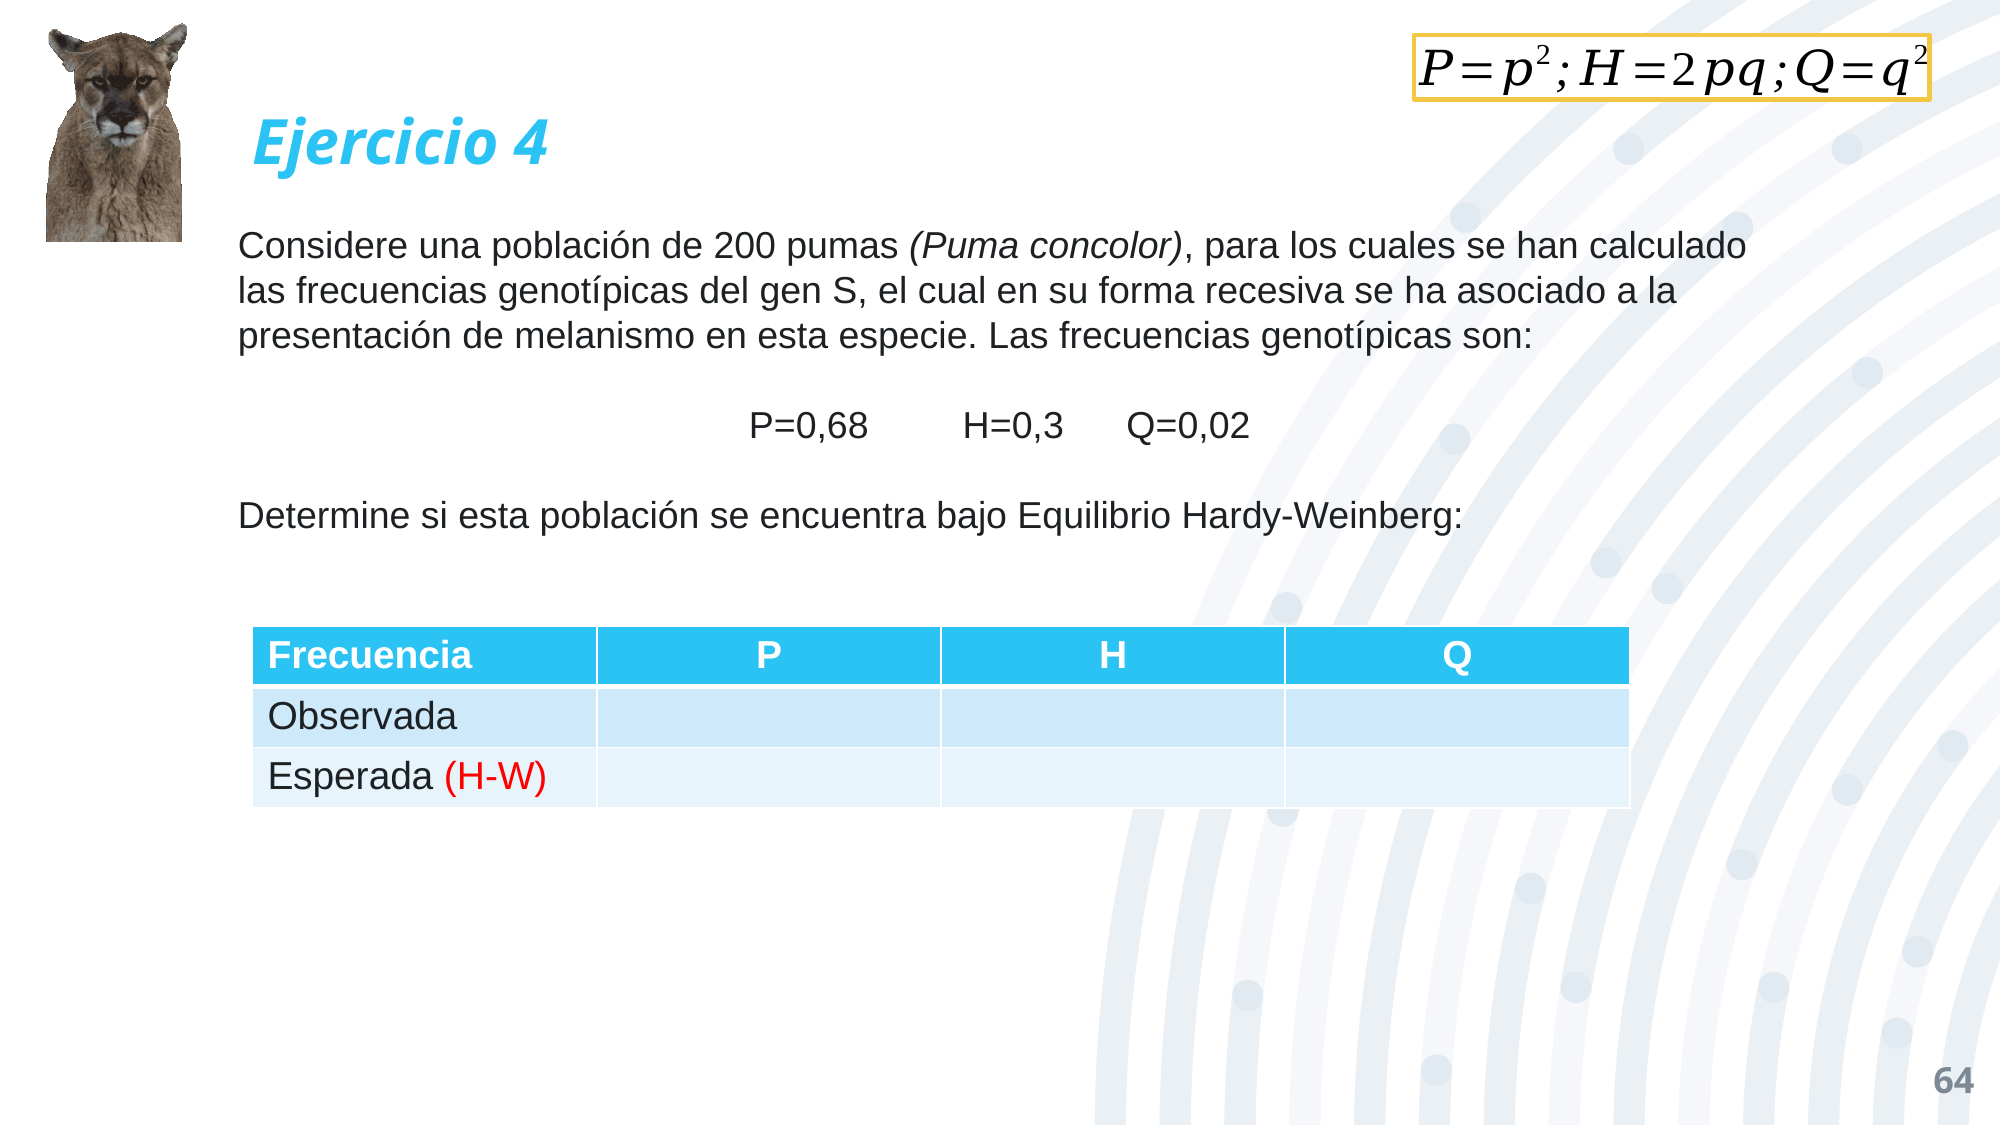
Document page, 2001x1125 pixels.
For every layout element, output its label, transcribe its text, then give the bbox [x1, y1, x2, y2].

table_cell [942, 689, 1284, 747]
table_cell Observada [253, 689, 596, 747]
picture [0, 0, 339, 242]
text_box Ejercicio 4 [340, 0, 1789, 179]
table_header P [598, 627, 940, 684]
table_header H [942, 627, 1284, 684]
table_cell Esperada (H-W) [253, 748, 596, 807]
table_cell [1286, 748, 1629, 807]
table_cell [598, 689, 940, 747]
table_cell [1286, 689, 1629, 747]
slide_number 64 [1854, 1038, 1975, 1125]
table_header Frecuencia [253, 627, 596, 684]
table_cell [942, 748, 1284, 807]
table_cell [598, 748, 940, 807]
table_header Q [1286, 627, 1629, 684]
text_box Considere una población de 200 pumas (Puma concolor), para los cuales se han calculado las frecuencias genotípicas del gen S, el cual en su forma recesiva se ha asociado a la presentación de melanismo en esta especie. Las frecuencias genotípicas son: P=0,68 H=0,3 Q=0,02 Determine si esta población se encuentra bajo Equilibrio Hardy-Weinberg: [223, 214, 1777, 544]
